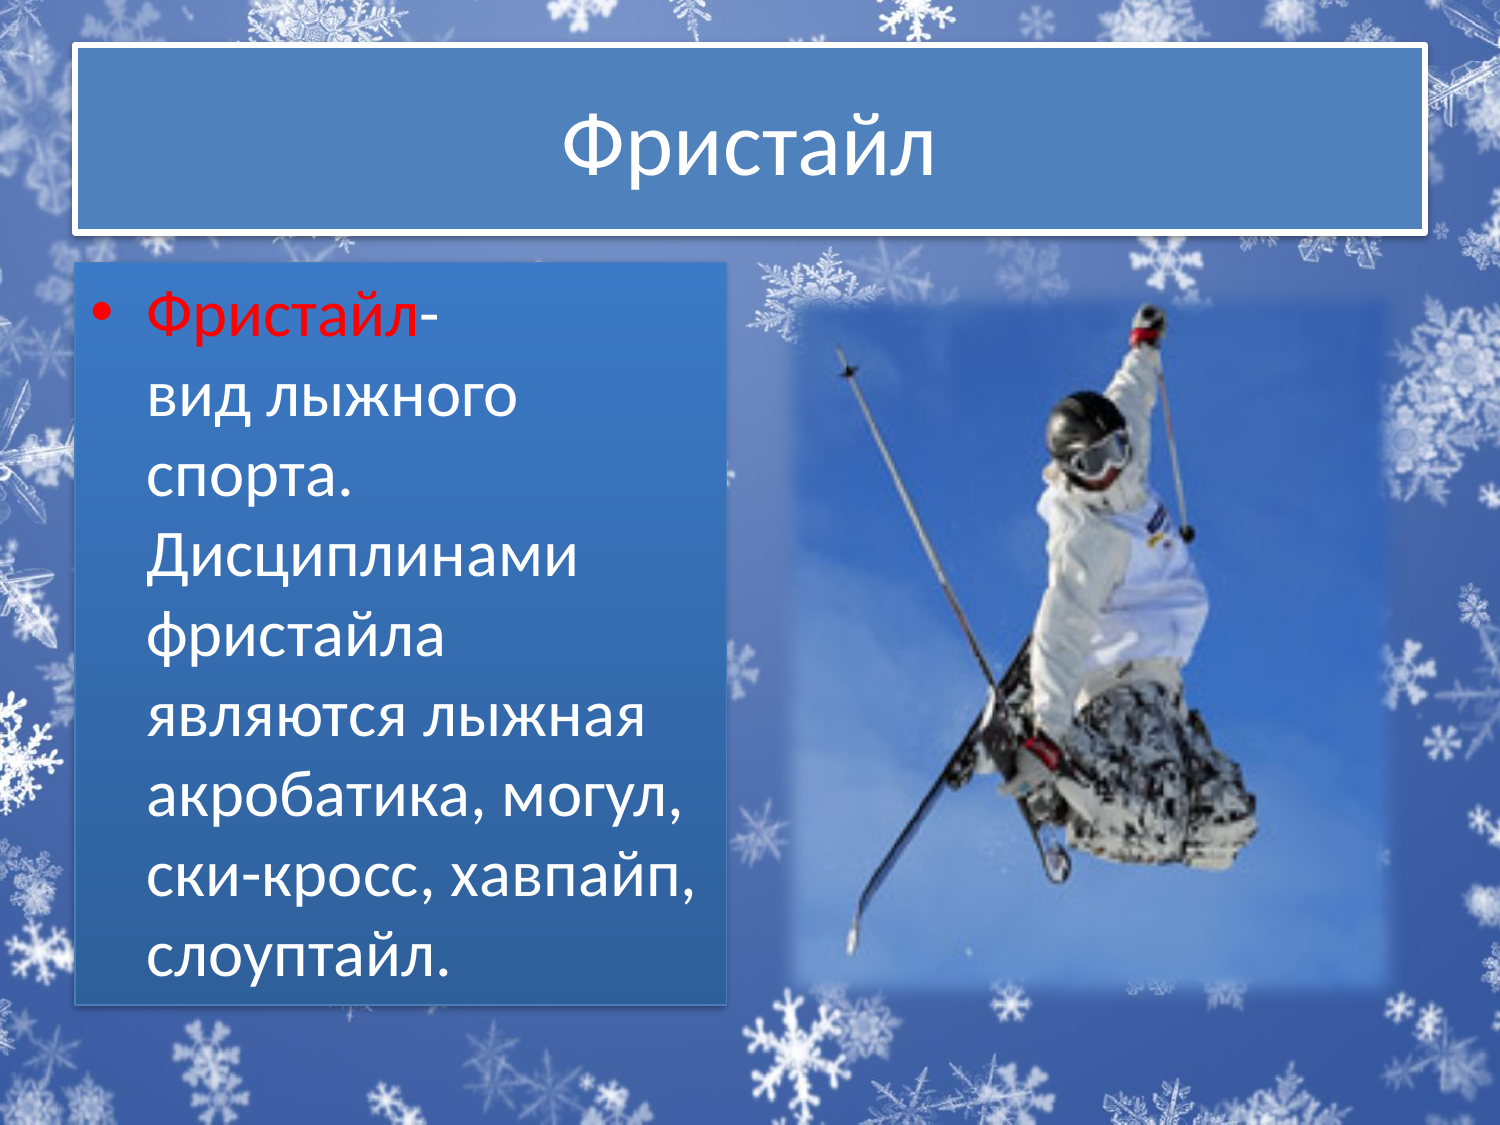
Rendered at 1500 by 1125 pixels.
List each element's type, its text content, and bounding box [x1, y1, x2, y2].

list Фристайл-вид лыжного спорта. Дисциплинами фристайла являются лыжная акробатика, могул, ски-кросс, хавпайп, слоуптайл. [74, 262, 727, 1006]
picture [0, 0, 1500, 1125]
title Фристайл [72, 42, 1428, 236]
